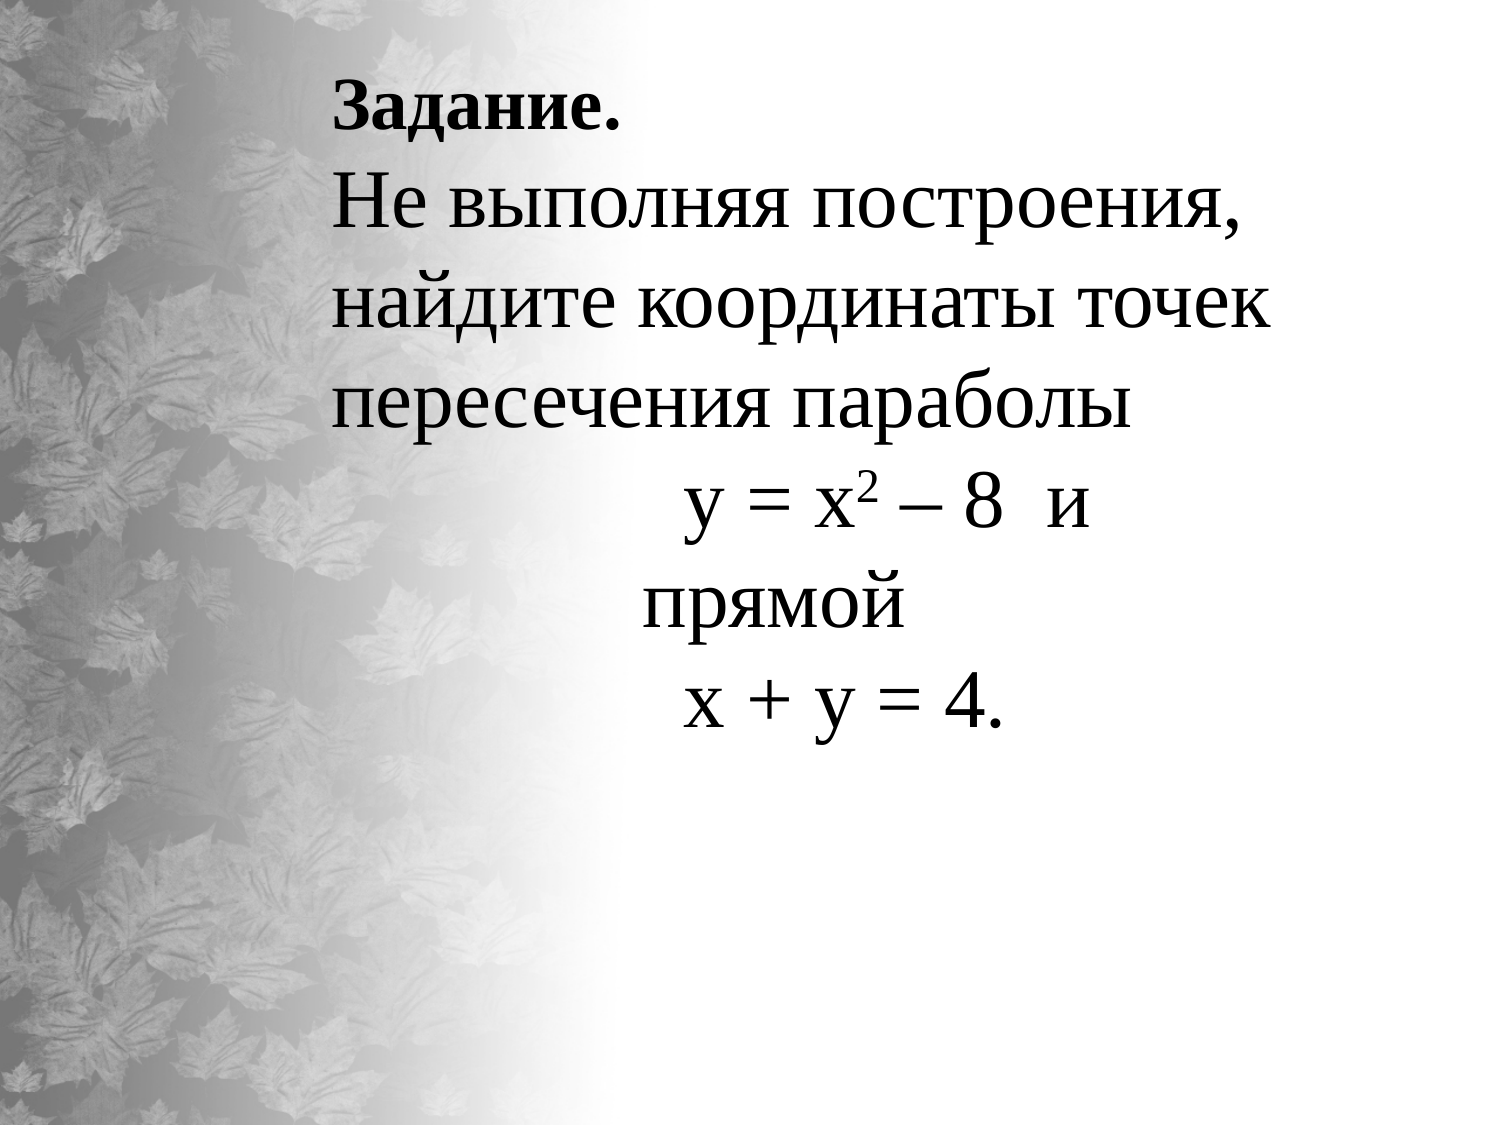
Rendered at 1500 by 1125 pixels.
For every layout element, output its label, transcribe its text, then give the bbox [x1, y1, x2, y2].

picture [0, 0, 1500, 1125]
text_box Задание. Не выполняя построения, найдите координаты точек пересечения параболы у = х2 – 8 и прямой х + у = 4. [316, 46, 1453, 752]
